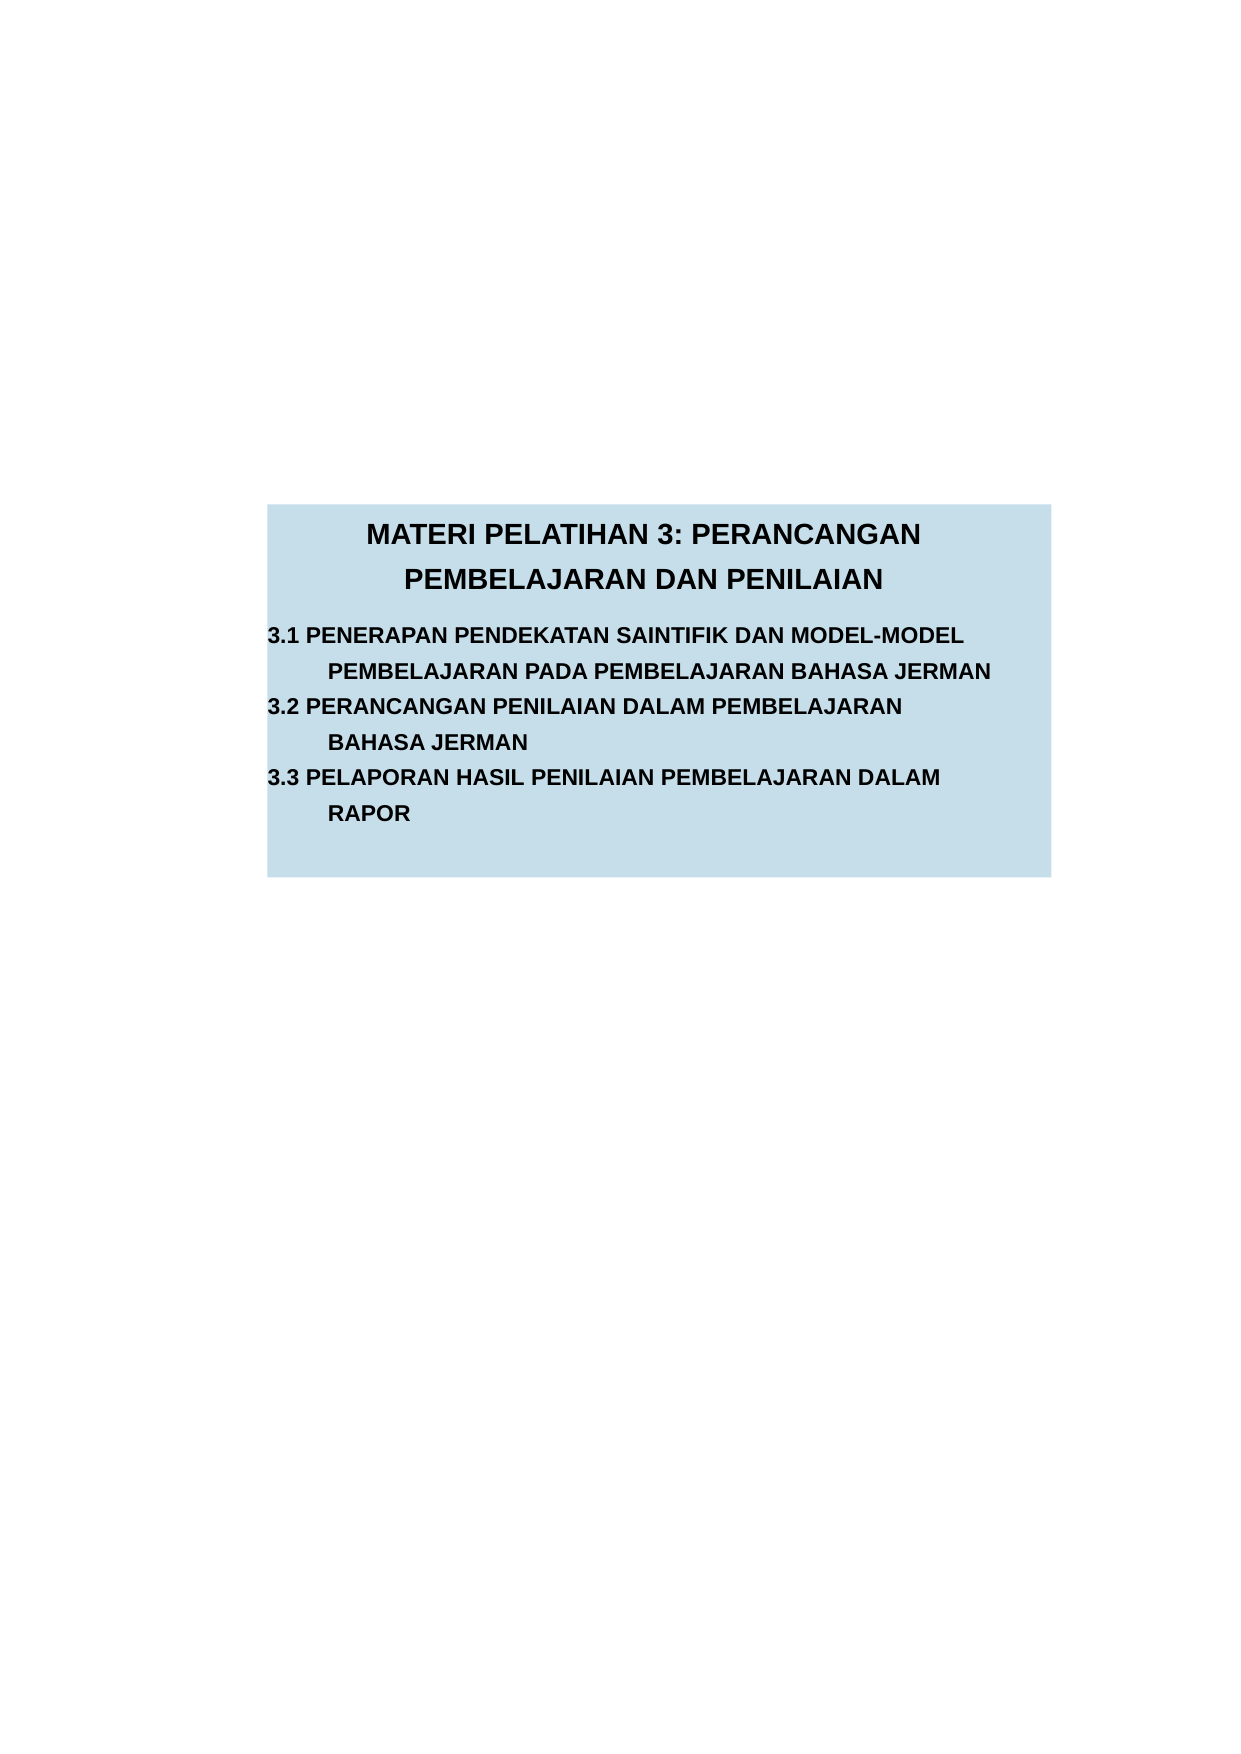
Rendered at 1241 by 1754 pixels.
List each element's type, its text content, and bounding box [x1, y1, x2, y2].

text_box MATERI PELATIHAN 3: PERANCANGAN PEMBELAJARAN DAN PENILAIAN 3.1 PENERAPAN PENDEKATAN SAINTIFIK DAN MODEL-MODEL PEMBELAJARAN PADA PEMBELAJARAN BAHASA JERMAN 3.2 PERANCANGAN PENILAIAN DALAM PEMBELAJARAN BAHASA JERMAN 3.3 PELAPORAN HASIL PENILAIAN PEMBELAJARAN DALAM RAPOR [267, 504, 1052, 878]
